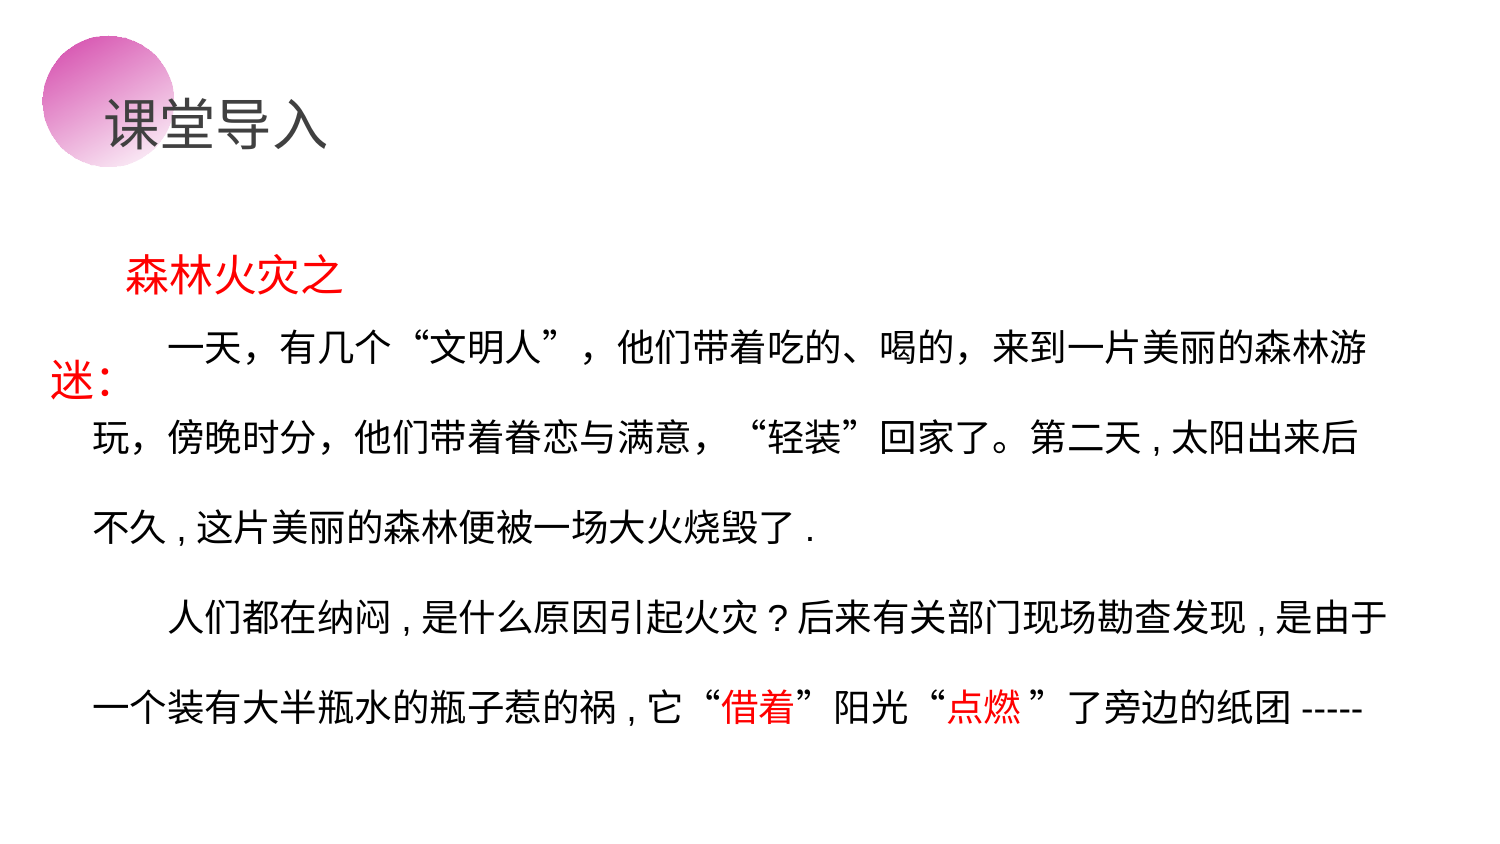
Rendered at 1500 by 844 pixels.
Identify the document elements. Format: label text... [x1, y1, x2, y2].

text_box 课堂导入 [92, 83, 359, 162]
text_box 一天，有几个“文明人”，他们带着吃的、喝的，来到一片美丽的森林游玩，傍晚时分，他们带着眷恋与满意，“轻装”回家了。第二天,太阳出来后不久,这片美丽的森林便被一场大火烧毁了. 人们都在纳闷,是什么原因引起火灾?后来有关部门现场勘查发现,是由于一个装有大半瓶水的瓶子惹的祸,它“借着”阳光“点燃 ”了旁边的纸团----- [81, 273, 1404, 735]
text_box 森林火灾之迷： [39, 189, 369, 306]
